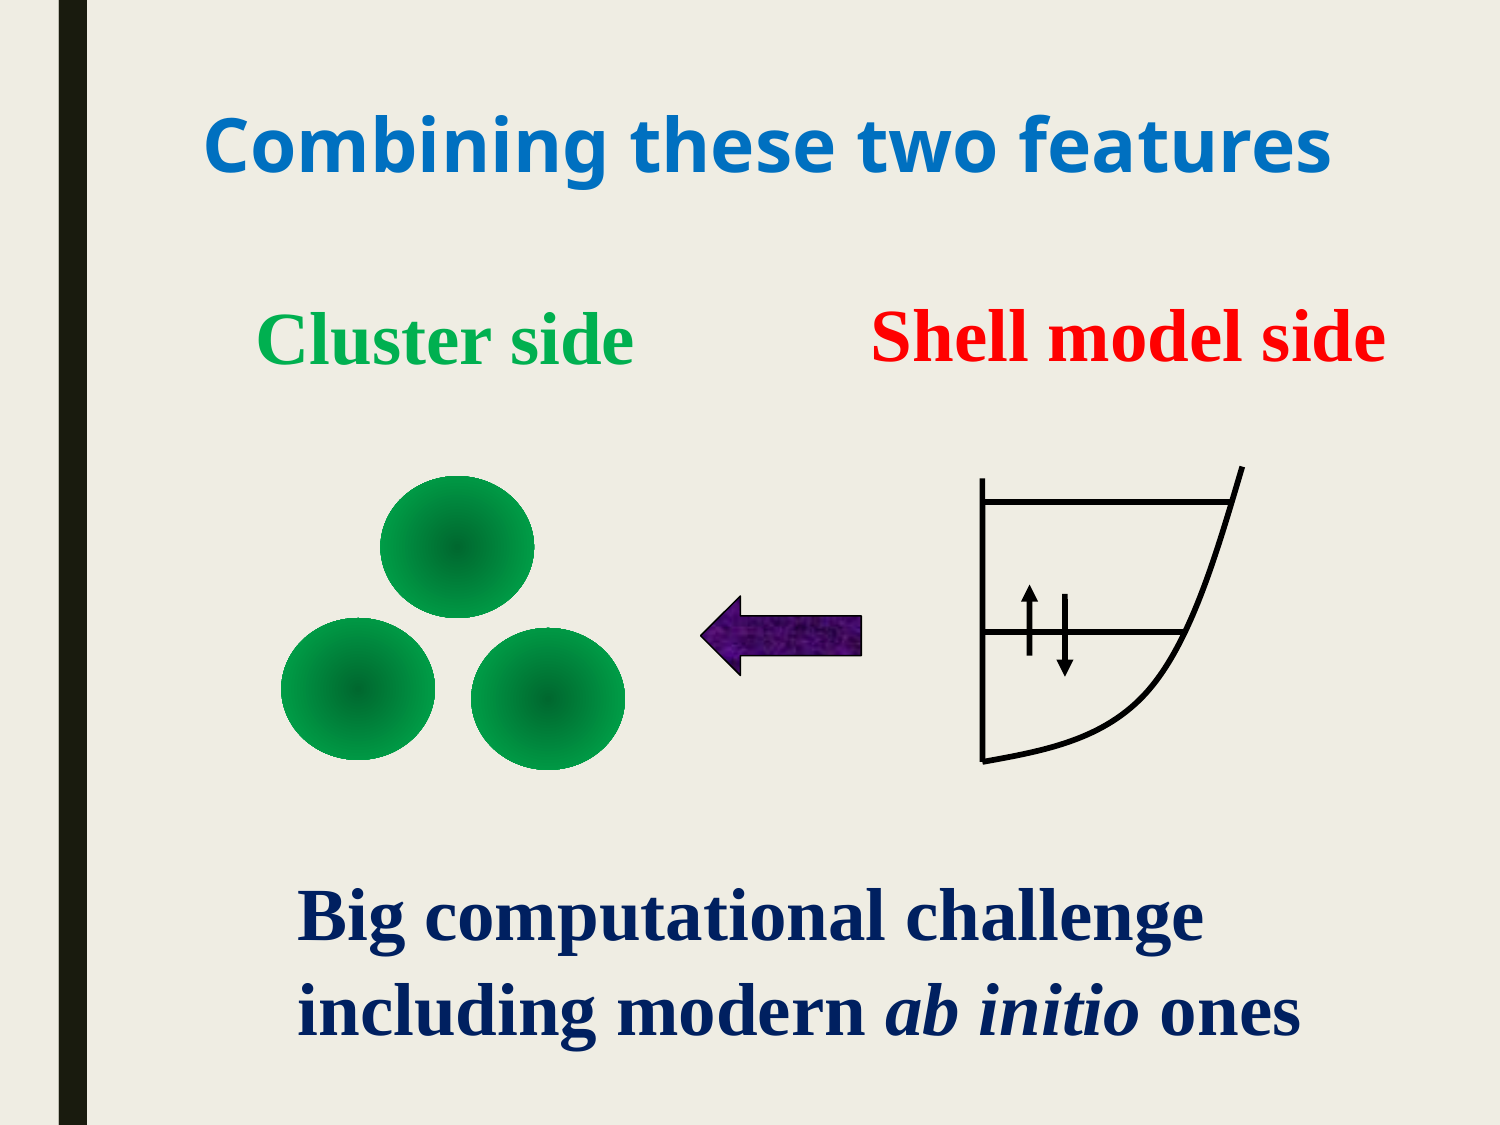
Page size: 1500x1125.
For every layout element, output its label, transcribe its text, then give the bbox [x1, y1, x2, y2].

text_box [979, 478, 986, 762]
text_box Shell model side [812, 278, 1402, 384]
text_box [1068, 629, 1184, 635]
text_box [700, 595, 862, 676]
text_box [982, 629, 1026, 635]
text_box Cluster side [197, 282, 651, 388]
text_box including modern ab initio ones [282, 952, 1355, 1058]
text_box [981, 465, 1246, 765]
text_box [281, 618, 435, 760]
text_box [982, 499, 1231, 505]
text_box [1020, 584, 1039, 656]
text_box [471, 627, 625, 770]
text_box [1033, 629, 1062, 635]
text_box Combining these two features [187, 89, 1349, 195]
text_box [380, 476, 535, 619]
text_box Big computational challenge [282, 858, 1258, 952]
text_box [1056, 593, 1074, 677]
